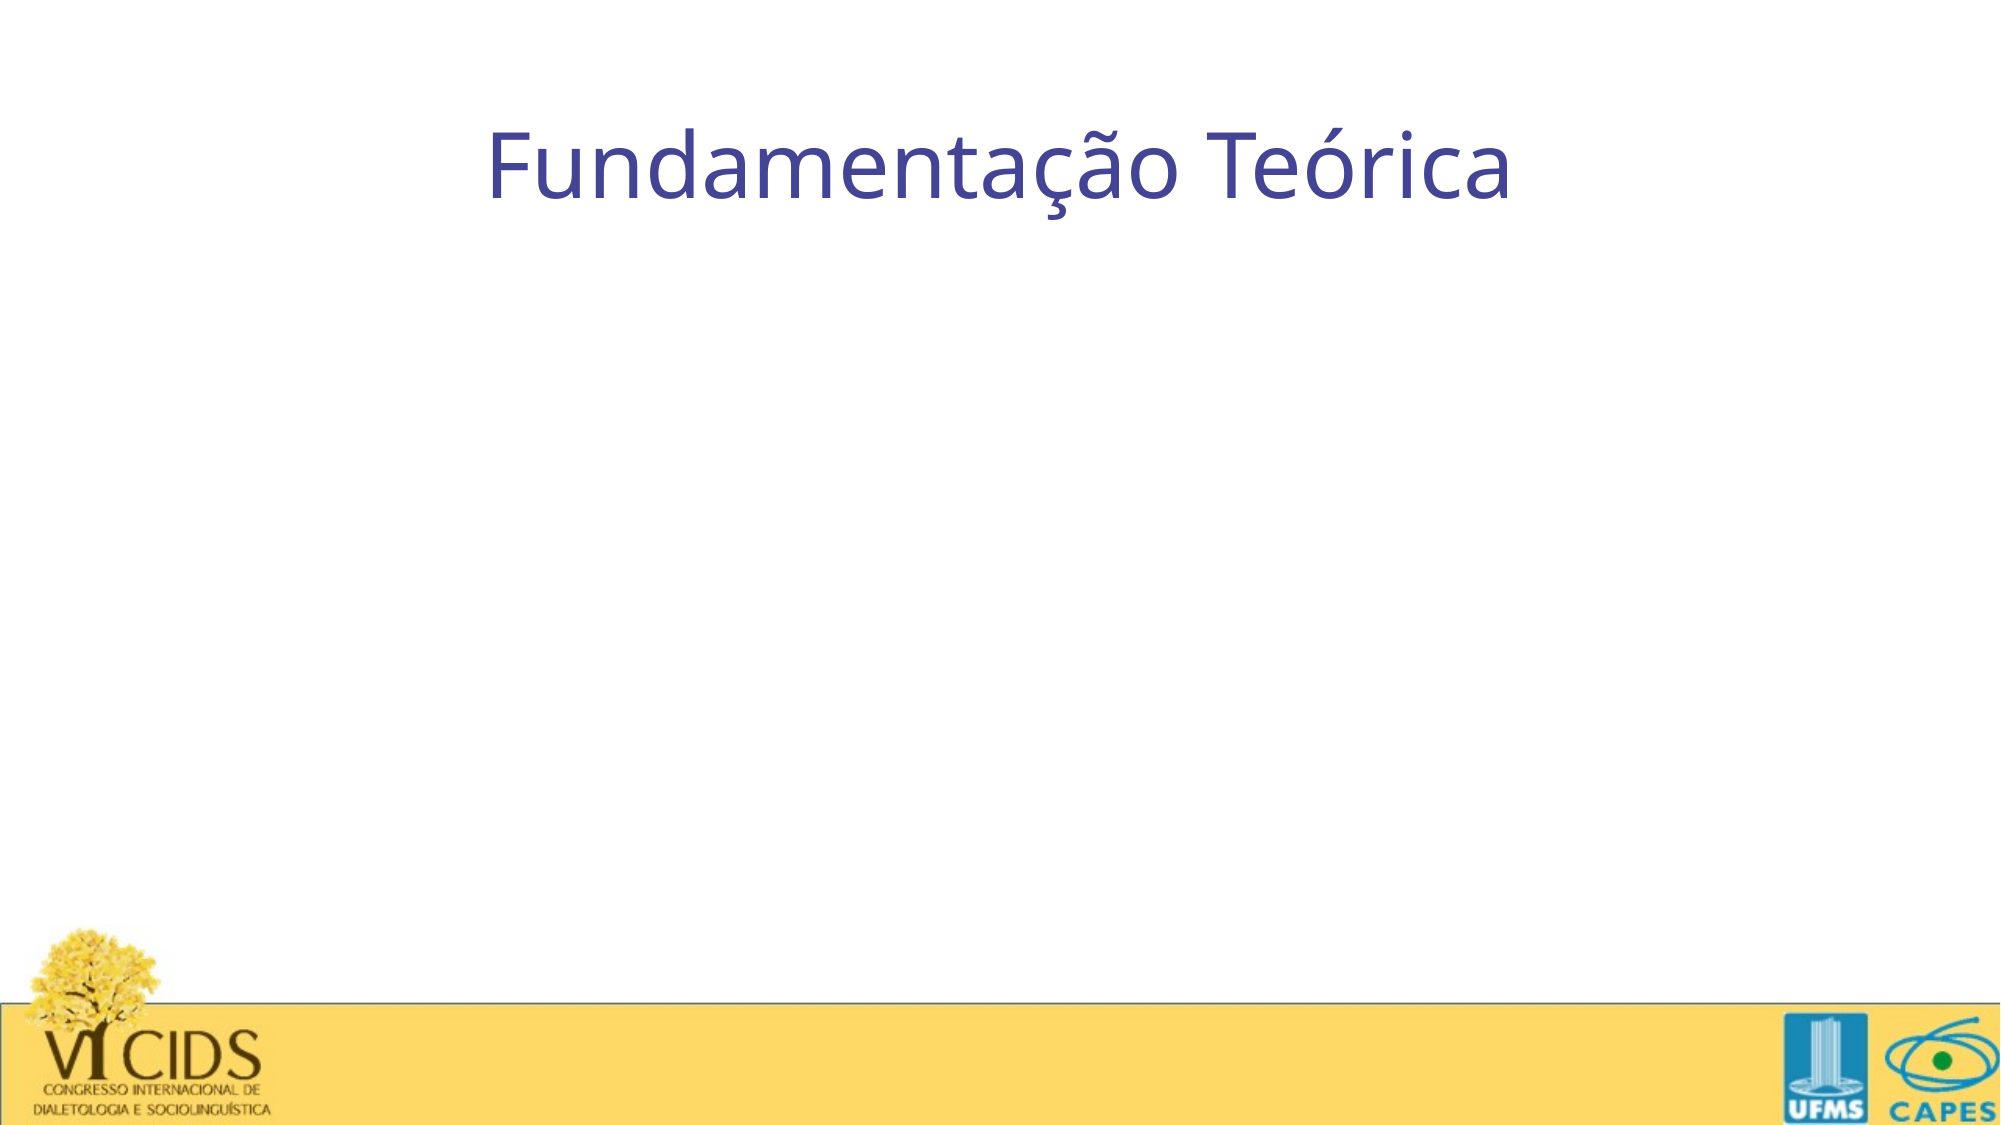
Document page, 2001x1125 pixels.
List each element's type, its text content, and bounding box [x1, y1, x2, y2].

picture [0, 0, 2001, 1125]
title Fundamentação Teórica [137, 59, 1863, 278]
